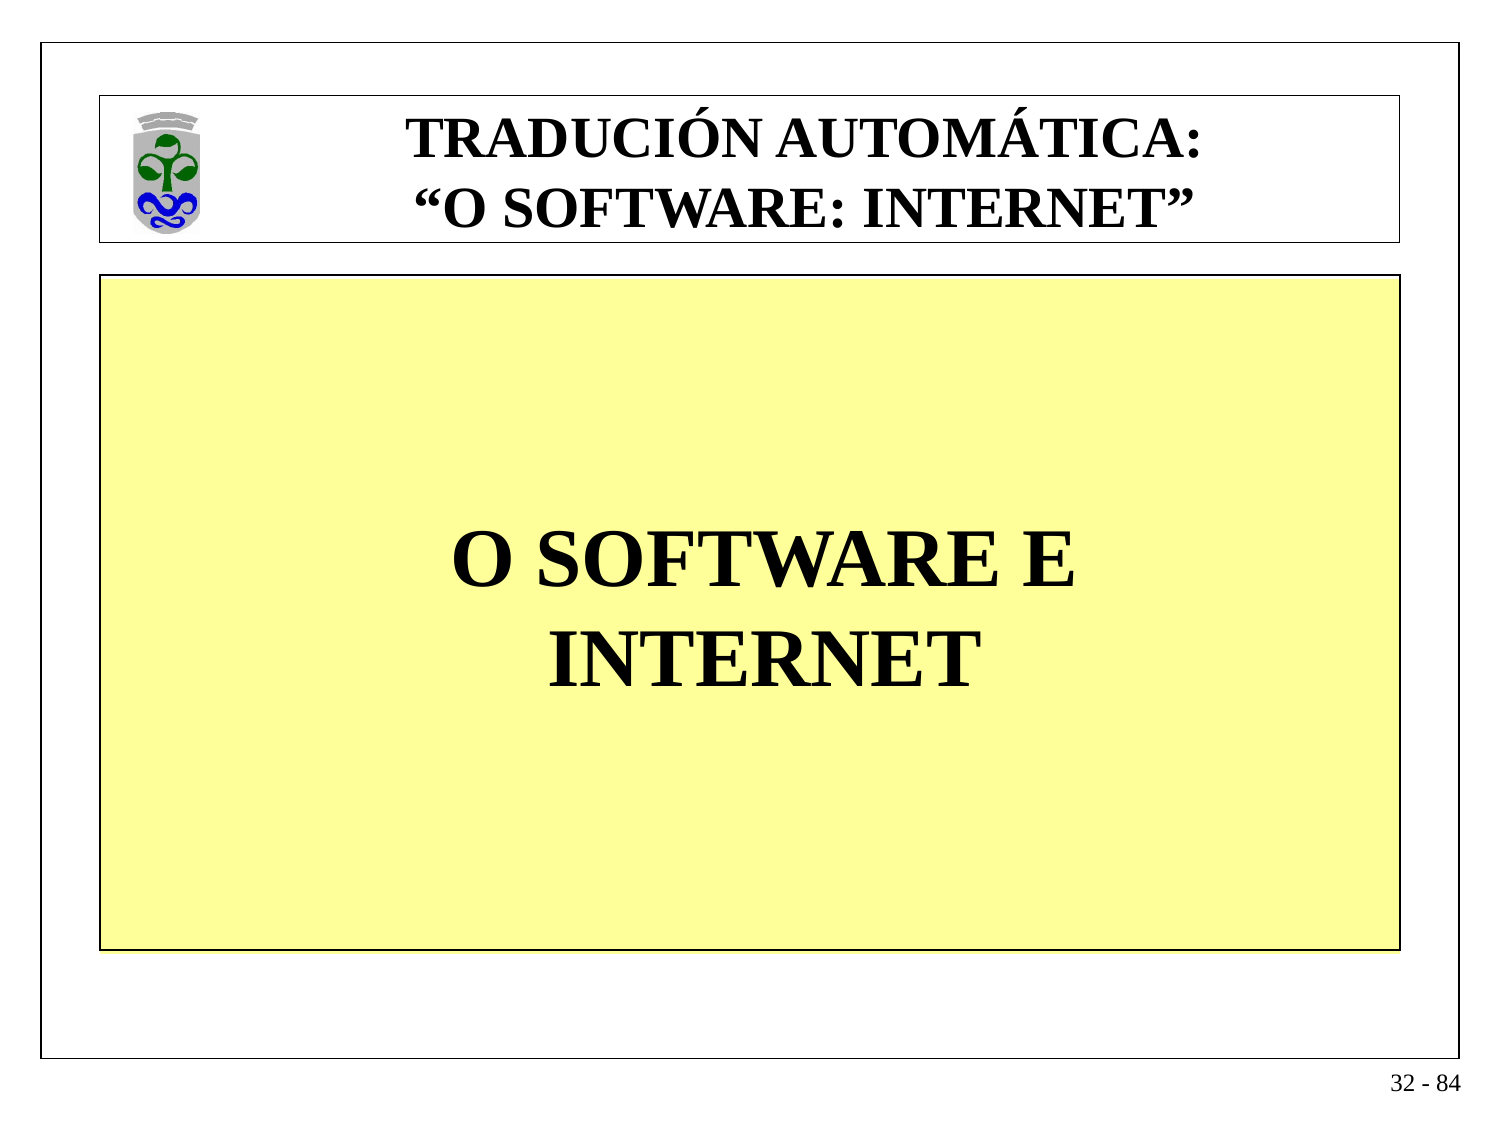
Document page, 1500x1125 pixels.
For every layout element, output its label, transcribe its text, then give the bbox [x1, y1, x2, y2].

title TRADUCIÓN AUTOMÁTICA: “O SOFTWARE: INTERNET” [99, 95, 1400, 243]
slide_number 32 - 84 [1163, 1058, 1477, 1089]
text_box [100, 278, 1401, 954]
text_box [99, 274, 1400, 950]
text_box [133, 112, 200, 234]
